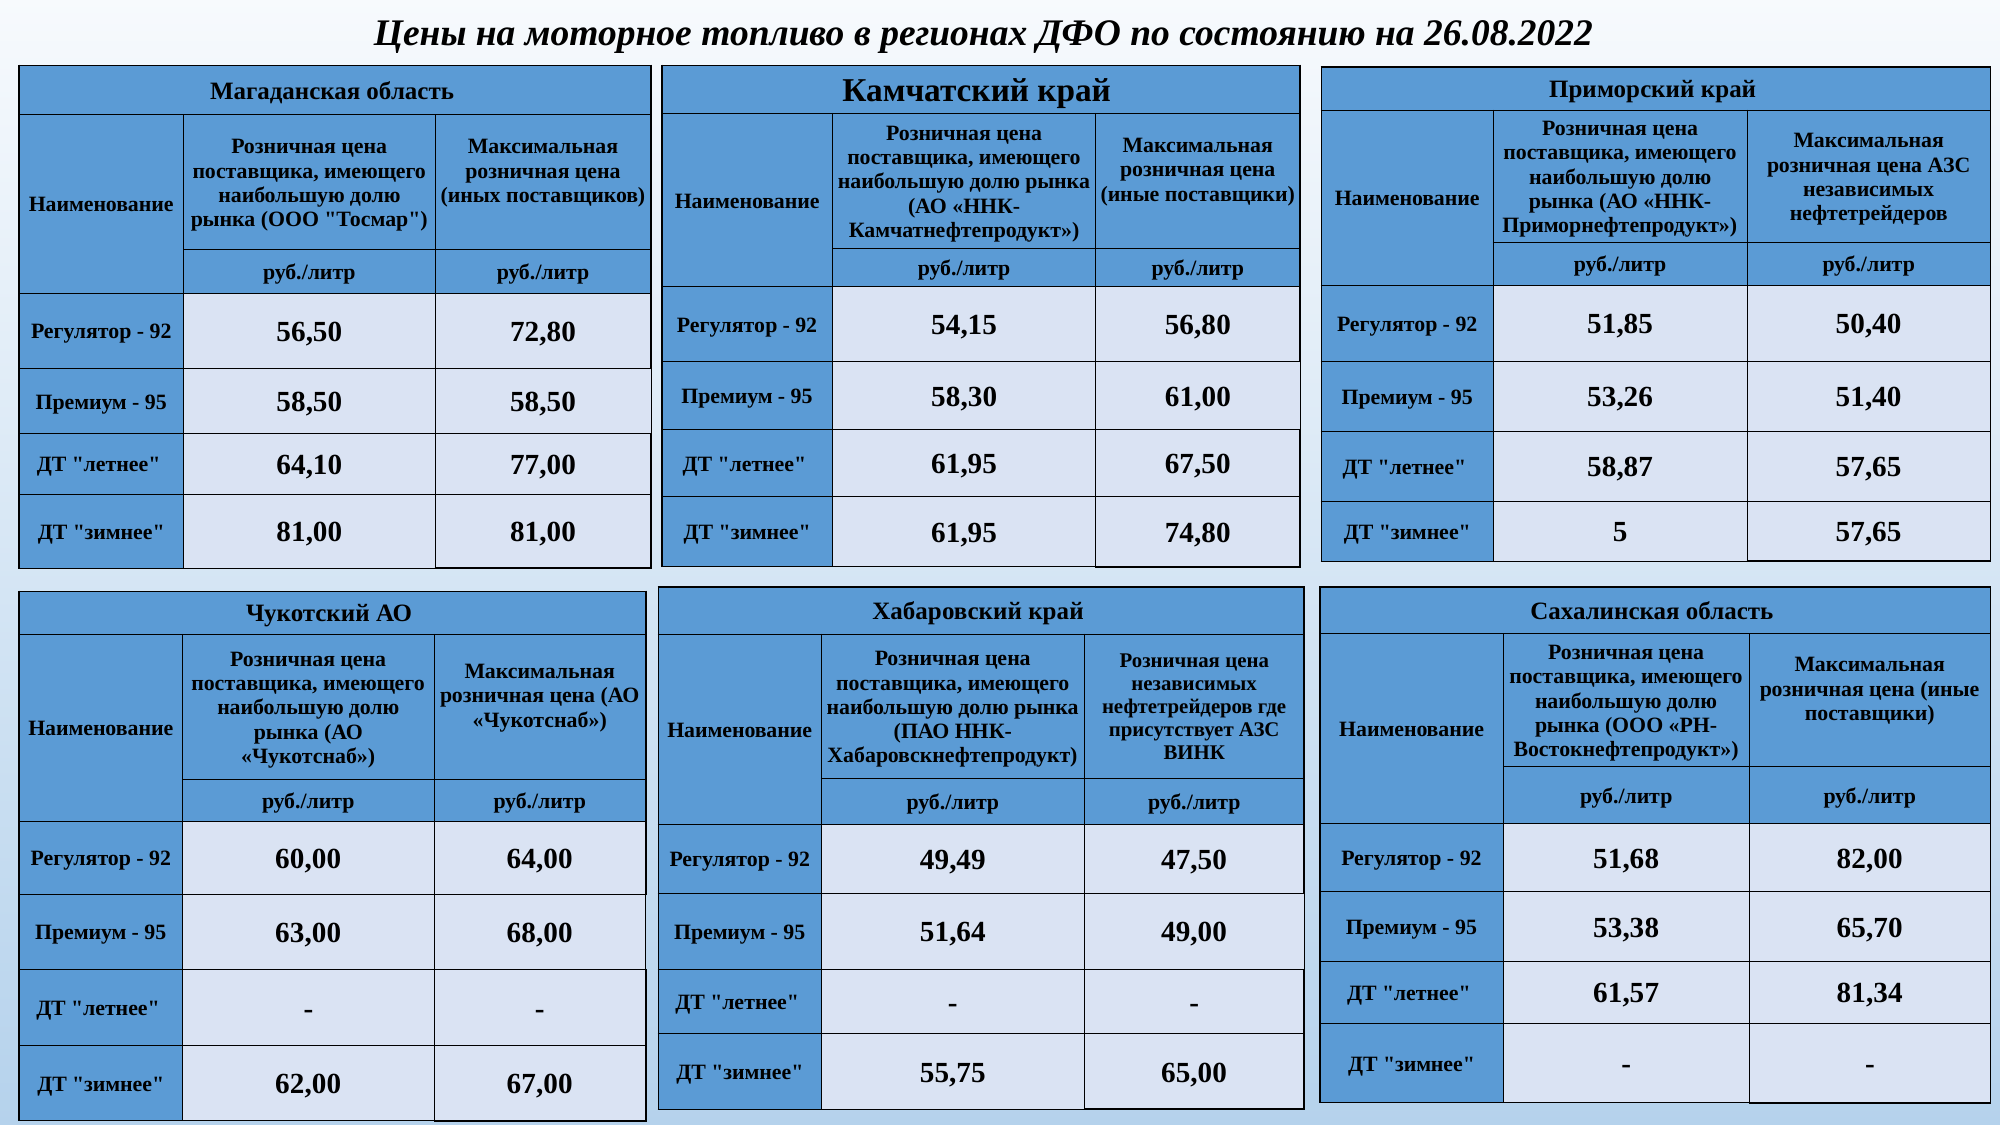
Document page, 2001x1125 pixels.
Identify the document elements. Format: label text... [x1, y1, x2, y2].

table_cell Розничная цена поставщика, имеющего наибольшую долю рынка (АО «ННК-Приморнефтепродукт») [1494, 111, 1747, 242]
table_cell Максимальная розничная цена (иные поставщики) [1750, 634, 1990, 766]
table_cell 55,75 [822, 1034, 1084, 1109]
table_cell руб./литр [1750, 767, 1990, 823]
title [137, 59, 1863, 245]
table_cell 58,30 [833, 362, 1095, 429]
table_cell 82,00 [1750, 824, 1990, 891]
table_cell 74,80 [1096, 497, 1299, 566]
table_cell 49,00 [1085, 894, 1304, 969]
table_cell 5 [1494, 502, 1747, 561]
table_cell 53,38 [1504, 892, 1749, 961]
table_cell ДТ "зимнее" [1321, 1024, 1503, 1102]
table_cell 72,80 [436, 294, 650, 368]
table_cell 67,50 [1096, 430, 1299, 496]
table_cell Розничная цена поставщика, имеющего наибольшую долю рынка (ООО "Тосмар") [184, 115, 435, 249]
table_cell руб./литр [1085, 779, 1303, 824]
table_cell 51,40 [1748, 362, 1990, 431]
table_cell 81,00 [436, 495, 650, 567]
table_cell - [1504, 1024, 1749, 1102]
table_cell 57,65 [1748, 502, 1990, 560]
table_header Чукотский АО [20, 592, 645, 634]
table_cell - [183, 970, 434, 1045]
table_cell руб./литр [1494, 243, 1747, 285]
table_header Хабаровский край [659, 588, 1303, 634]
table_cell 81,34 [1750, 962, 1990, 1023]
table_cell Розничная цена независимых нефтетрейдеров где присутствует АЗС ВИНК [1085, 635, 1303, 778]
table_cell ДТ "зимнее" [1322, 502, 1493, 561]
table_cell Премиум - 95 [20, 895, 182, 969]
table_cell ДТ "летнее" [20, 434, 183, 494]
table_cell ДТ "летнее" [1322, 432, 1493, 501]
table_cell Наименование [659, 635, 821, 824]
table_cell Максимальная розничная цена (иных поставщиков) [436, 115, 650, 249]
table_cell Наименование [663, 114, 832, 286]
table_cell 61,95 [833, 430, 1095, 496]
table_cell 67,00 [435, 1046, 645, 1120]
table_cell 50,40 [1748, 286, 1990, 361]
table_cell Розничная цена поставщика, имеющего наибольшую долю рынка (ООО «РН-Востокнефтепродукт») [1504, 634, 1749, 766]
table_cell 65,00 [1085, 1034, 1303, 1108]
table_cell 49,49 [822, 825, 1084, 893]
table_cell 60,00 [183, 822, 434, 894]
table_cell 56,80 [1096, 287, 1299, 361]
table_cell Премиум - 95 [659, 894, 821, 969]
table_cell Регулятор - 92 [659, 825, 821, 893]
table_cell 62,00 [183, 1046, 434, 1120]
table_cell руб./литр [184, 250, 435, 293]
table_cell Регулятор - 92 [20, 822, 182, 894]
table_cell ДТ "летнее" [1321, 962, 1503, 1023]
table_cell 47,50 [1085, 825, 1303, 893]
table_cell 63,00 [183, 895, 434, 969]
table_cell ДТ "летнее" [20, 970, 182, 1045]
table_cell 57,65 [1748, 432, 1990, 501]
table_cell 51,85 [1494, 286, 1747, 361]
table_cell 53,26 [1494, 362, 1747, 431]
table_header Камчатский край [663, 66, 1299, 113]
table_cell ДТ "летнее" [659, 970, 821, 1033]
table_cell 81,00 [184, 495, 435, 568]
table_cell - [1750, 1024, 1990, 1102]
table_cell Премиум - 95 [20, 369, 183, 433]
table_cell Максимальная розничная цена (АО «Чукотснаб») [435, 635, 645, 779]
table_cell руб./литр [436, 250, 650, 293]
table_cell 58,50 [184, 369, 435, 433]
table_cell 54,15 [833, 287, 1095, 361]
table_cell Премиум - 95 [1321, 892, 1503, 961]
table_cell Регулятор - 92 [1321, 824, 1503, 891]
table_cell Наименование [20, 635, 182, 821]
table_cell руб./литр [1748, 243, 1990, 285]
table_cell - [1085, 970, 1303, 1033]
table_cell руб./литр [1096, 249, 1299, 286]
table_cell 56,50 [184, 294, 435, 368]
text_box Цены на моторное топливо в регионах ДФО по состоянию на 26.08.2022 [177, 0, 1791, 61]
table_cell Регулятор - 92 [663, 287, 832, 361]
table_cell 77,00 [436, 434, 650, 494]
table_cell Регулятор - 92 [1322, 286, 1493, 361]
table_cell руб./литр [833, 249, 1095, 286]
table_cell 51,68 [1504, 824, 1749, 891]
table_cell Розничная цена поставщика, имеющего наибольшую долю рынка (АО «Чукотснаб») [183, 635, 434, 779]
table_cell - [435, 970, 645, 1045]
table_header Приморский край [1322, 68, 1990, 110]
table_cell руб./литр [822, 779, 1084, 824]
table_cell Наименование [20, 115, 183, 293]
table_cell Максимальная розничная цена (иные поставщики) [1096, 114, 1299, 248]
table_cell Премиум - 95 [663, 362, 832, 429]
table_header Сахалинская область [1321, 588, 1990, 633]
table_cell Розничная цена поставщика, имеющего наибольшую долю рынка (АО «ННК-Камчатнефтепродукт») [833, 114, 1095, 248]
table_cell 61,57 [1504, 962, 1749, 1023]
table_cell 64,10 [184, 434, 435, 494]
table_cell Наименование [1322, 111, 1493, 285]
table_cell руб./литр [435, 780, 645, 821]
table_cell 61,00 [1096, 362, 1300, 429]
table_cell 51,64 [822, 894, 1084, 969]
table_cell ДТ "летнее" [663, 430, 832, 496]
table_cell ДТ "зимнее" [659, 1034, 821, 1109]
table_cell ДТ "зимнее" [20, 1046, 182, 1120]
table_cell - [822, 970, 1084, 1033]
table_cell 65,70 [1750, 892, 1990, 961]
table_cell Розничная цена поставщика, имеющего наибольшую долю рынка (ПАО ННК-Хабаровскнефтепродукт) [822, 635, 1084, 778]
table_cell Максимальная розничная цена АЗС независимых нефтетрейдеров [1748, 111, 1990, 242]
table_header Магаданская область [20, 66, 650, 114]
table_cell ДТ "зимнее" [663, 497, 832, 566]
table_cell 64,00 [435, 822, 645, 894]
table_cell 68,00 [435, 895, 645, 969]
table_cell Наименование [1321, 634, 1503, 823]
table_cell Премиум - 95 [1322, 362, 1493, 431]
table_cell 58,50 [436, 369, 651, 433]
table_cell Регулятор - 92 [20, 294, 183, 368]
table_cell 58,87 [1494, 432, 1747, 501]
table_cell 61,95 [833, 497, 1095, 566]
table_cell ДТ "зимнее" [20, 495, 183, 568]
table_cell руб./литр [183, 780, 434, 821]
table_cell руб./литр [1504, 767, 1749, 823]
